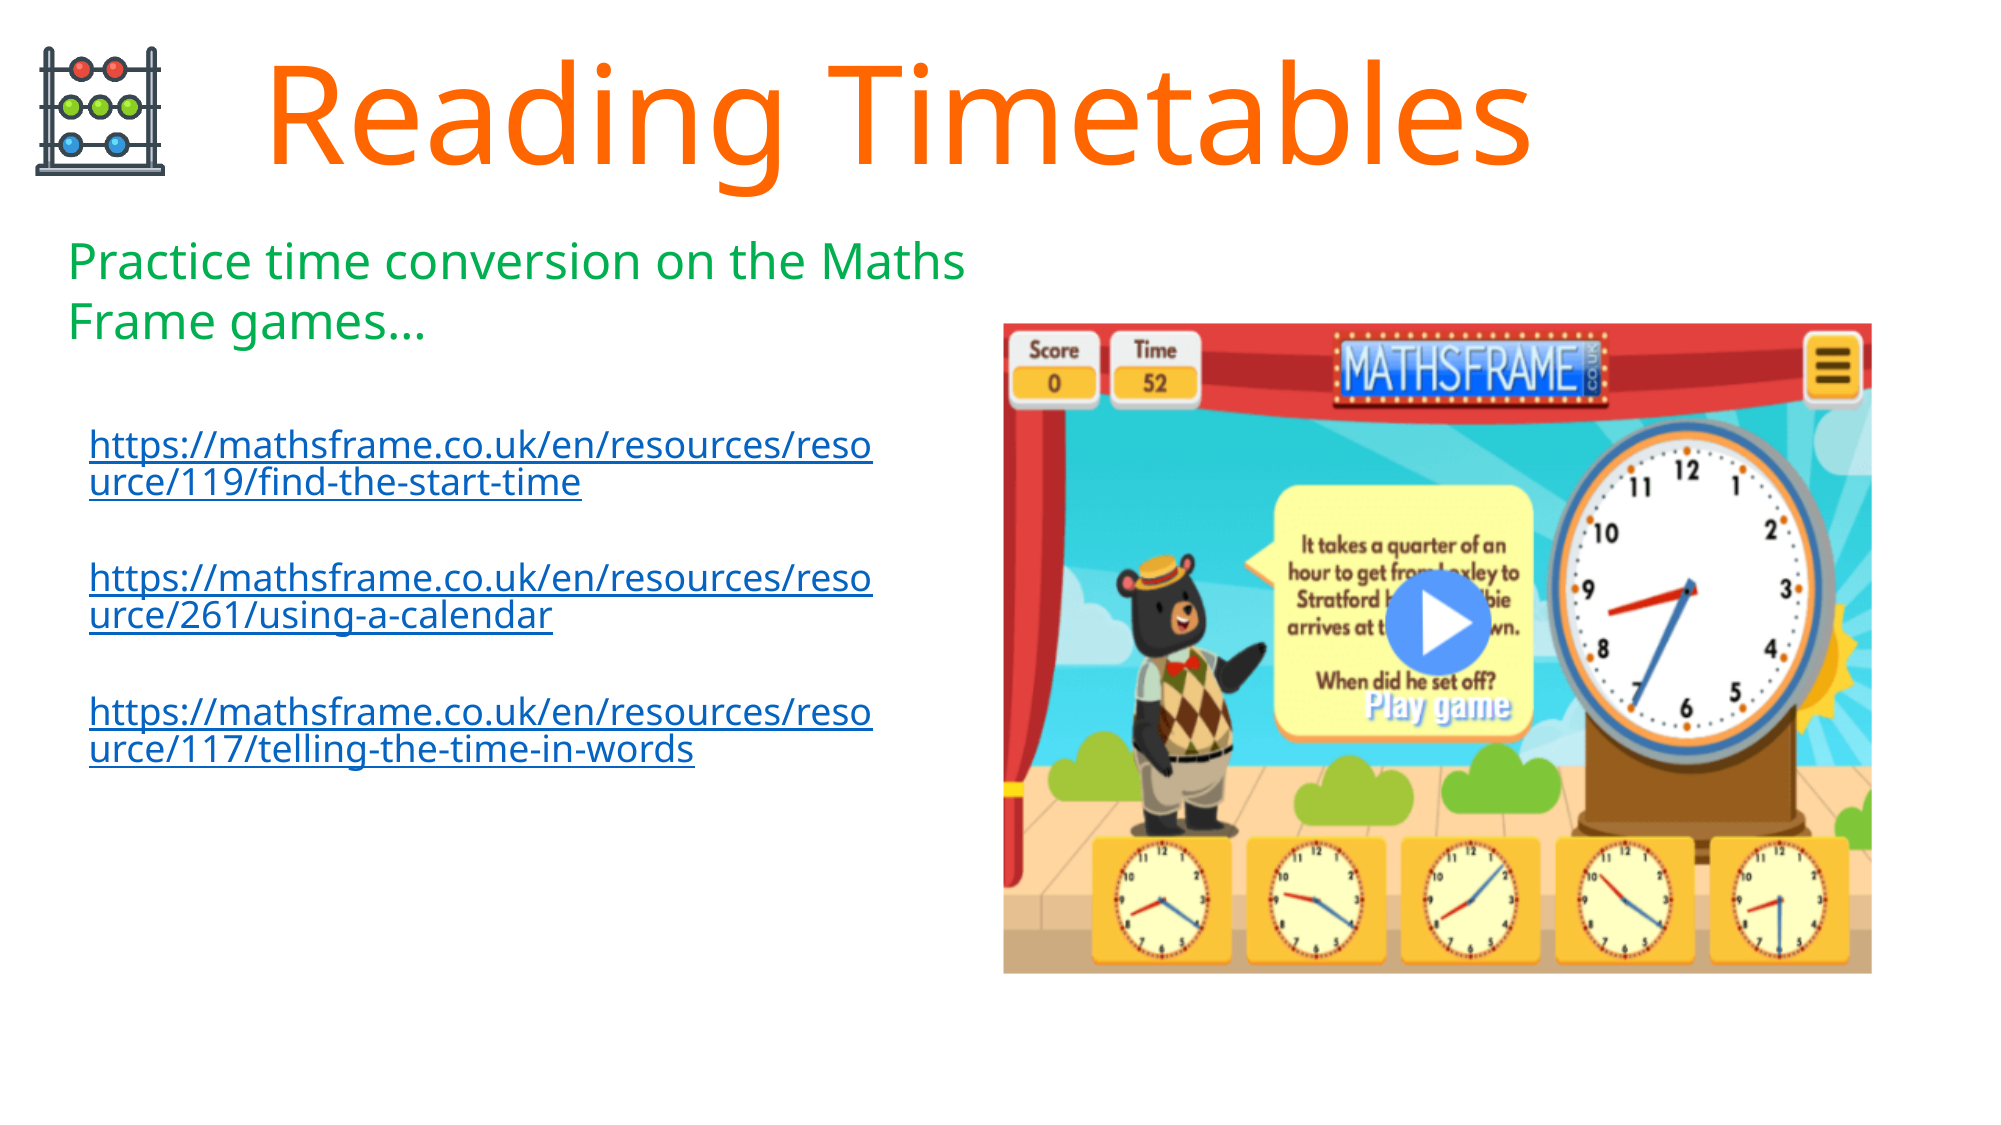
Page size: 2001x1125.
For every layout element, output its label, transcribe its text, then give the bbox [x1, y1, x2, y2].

picture [996, 319, 1883, 988]
text_box Practice time conversion on the Maths Frame games… [52, 222, 1053, 358]
picture [33, 44, 167, 178]
text_box https://mathsframe.co.uk/en/resources/resource/119/find-the-start-time https://mathsframe.co.uk/en/resources/resource/261/using-a-calendar https://mathsframe.co.uk/en/resources/resource/117/telling-the-time-in-words [73, 413, 898, 671]
text_box Reading Timetables [247, 20, 1677, 200]
